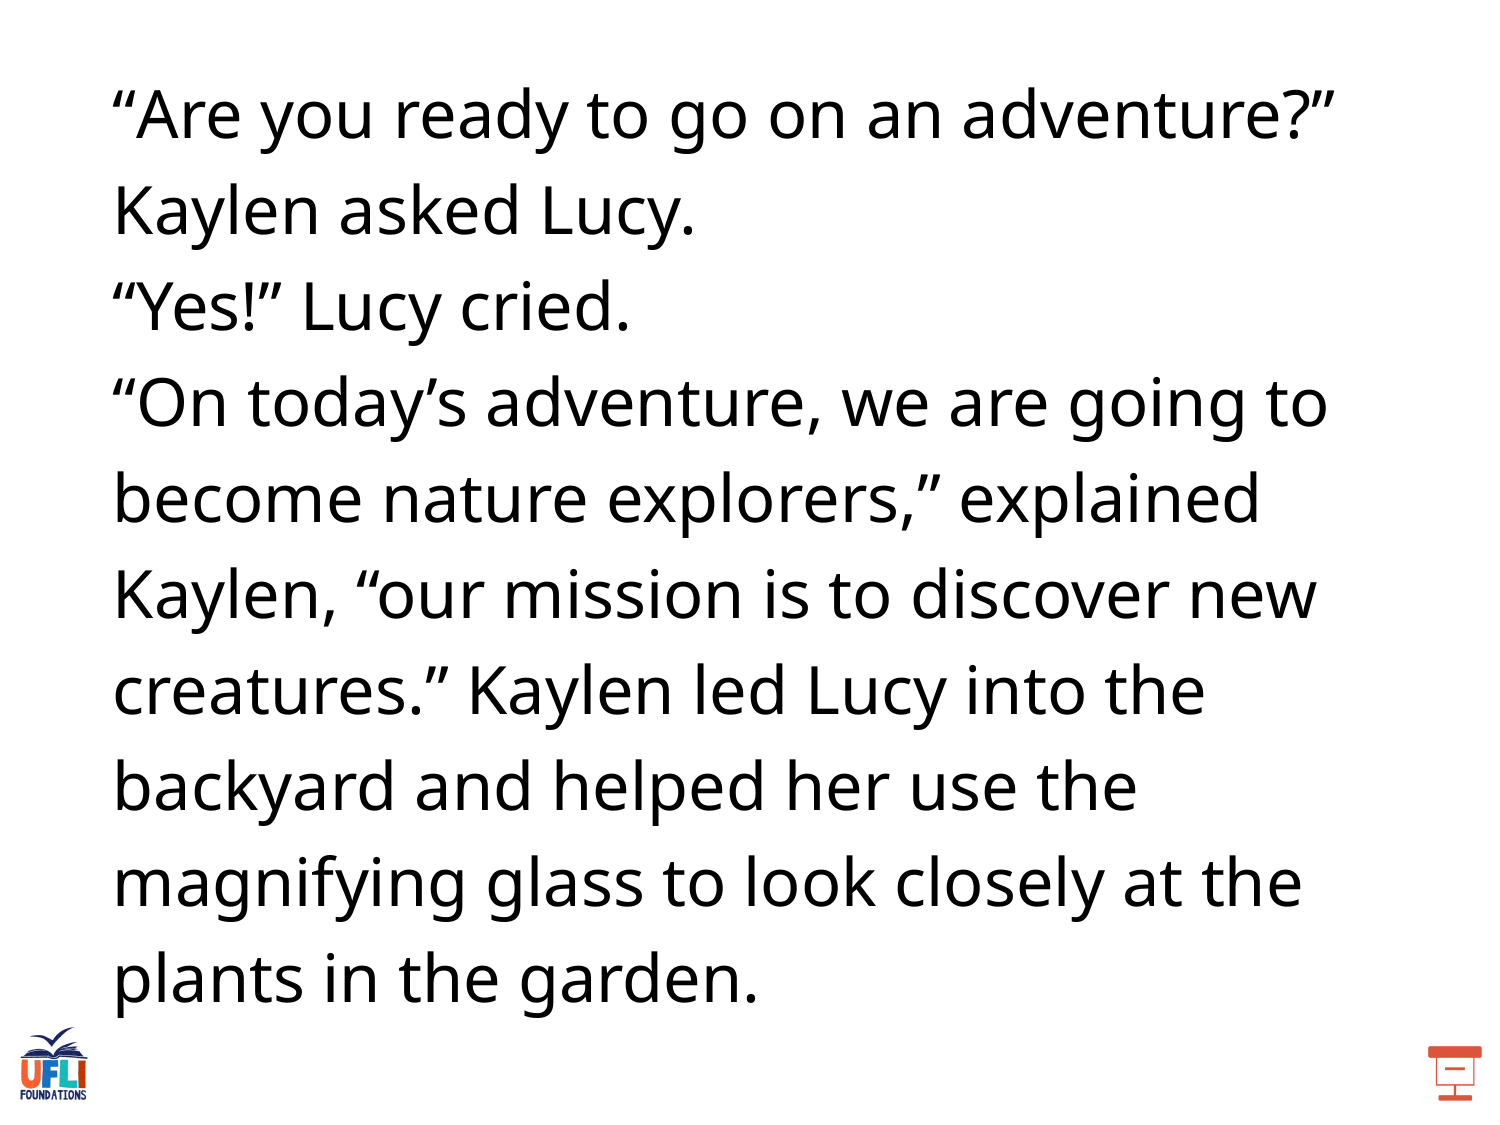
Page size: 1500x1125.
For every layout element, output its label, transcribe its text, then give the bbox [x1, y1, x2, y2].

text_box “Are you ready to go on an adventure?” Kaylen asked Lucy. “Yes!” Lucy cried. “On today’s adventure, we are going to become nature explorers,” explained Kaylen, “our mission is to discover new creatures.” Kaylen led Lucy into the backyard and helped her use the magnifying glass to look closely at the plants in the garden. [97, 48, 1428, 642]
picture [16, 1027, 90, 1103]
picture [1427, 1043, 1484, 1104]
